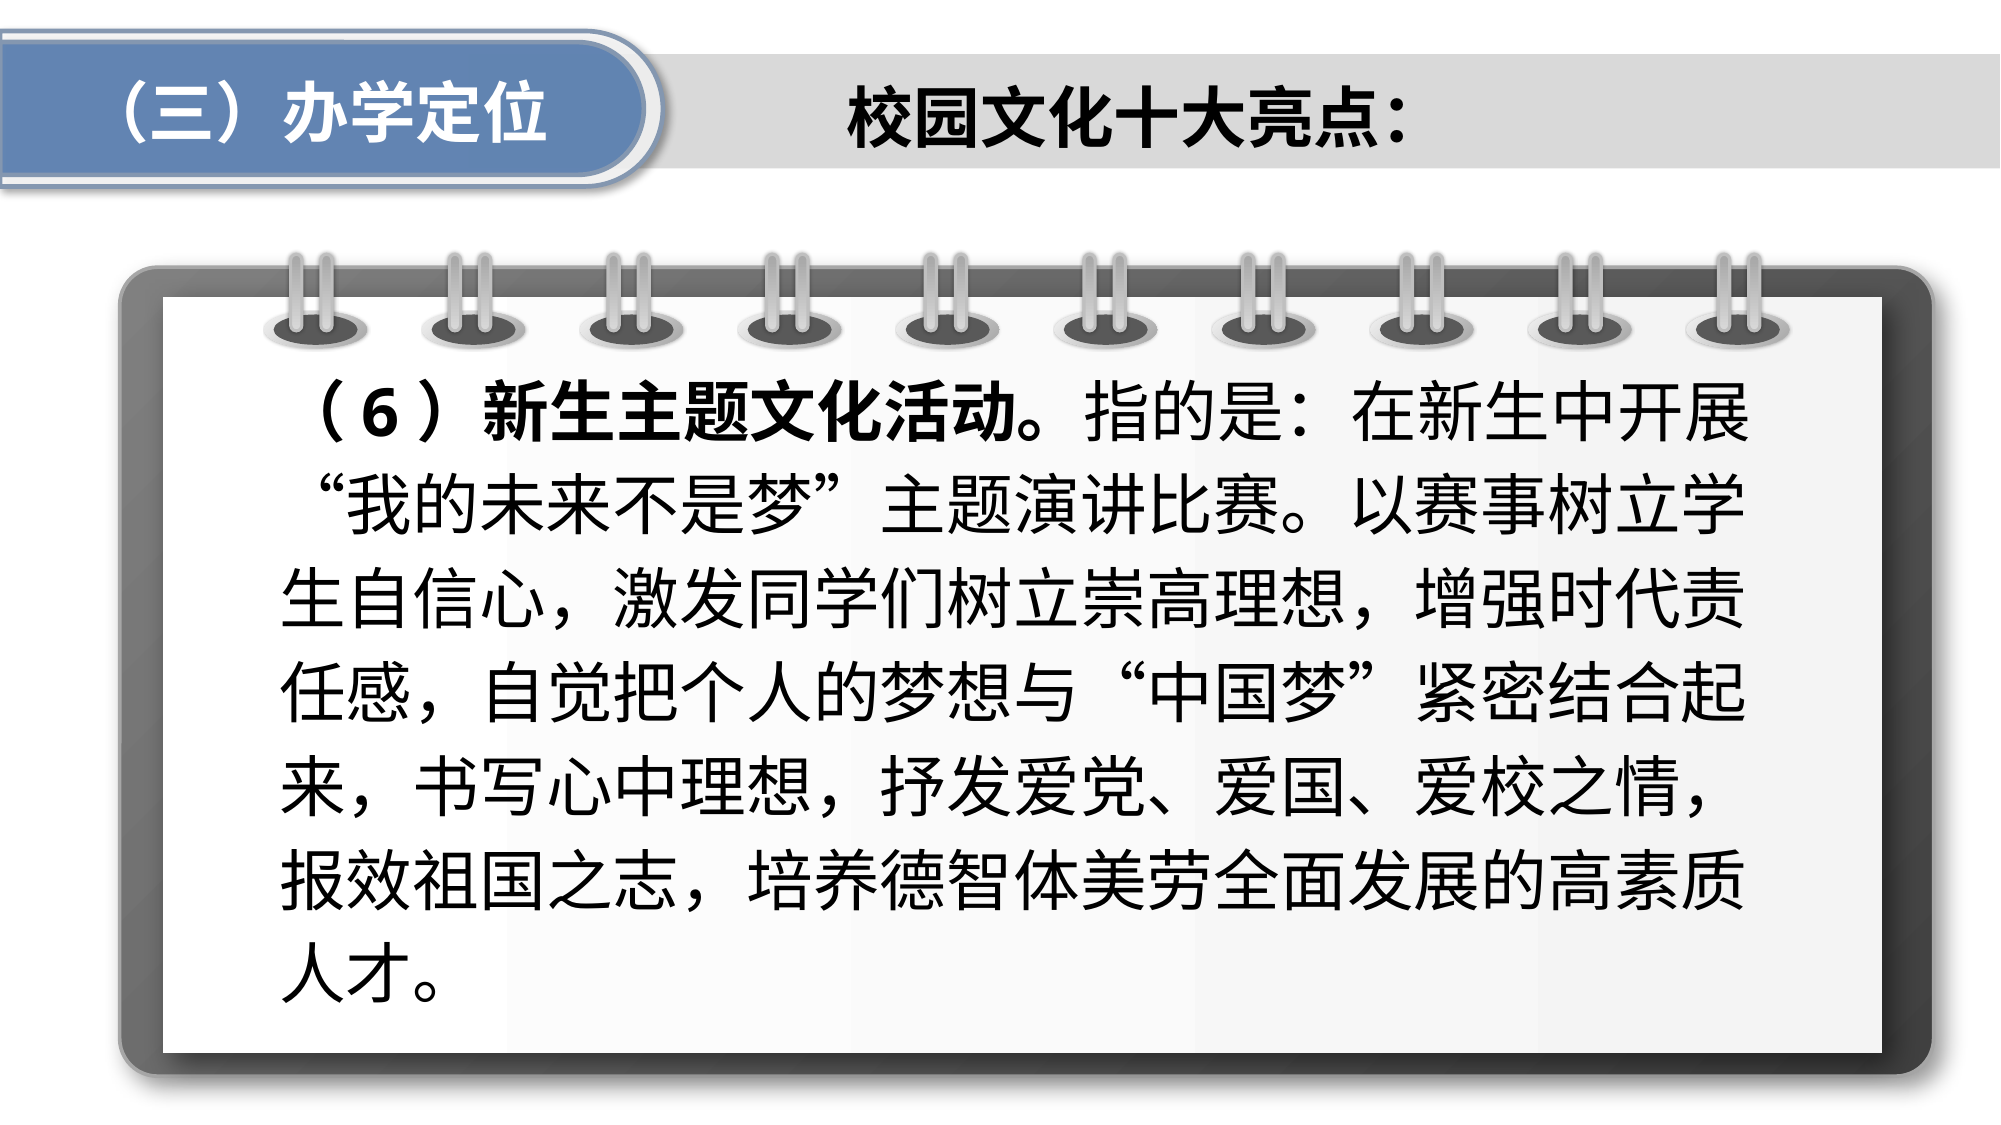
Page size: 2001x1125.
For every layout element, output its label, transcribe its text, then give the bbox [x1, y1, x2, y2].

text_box 校园文化十大亮点： [832, 68, 1637, 164]
text_box [663, 53, 2000, 169]
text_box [119, 254, 1934, 1077]
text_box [0, 30, 663, 187]
